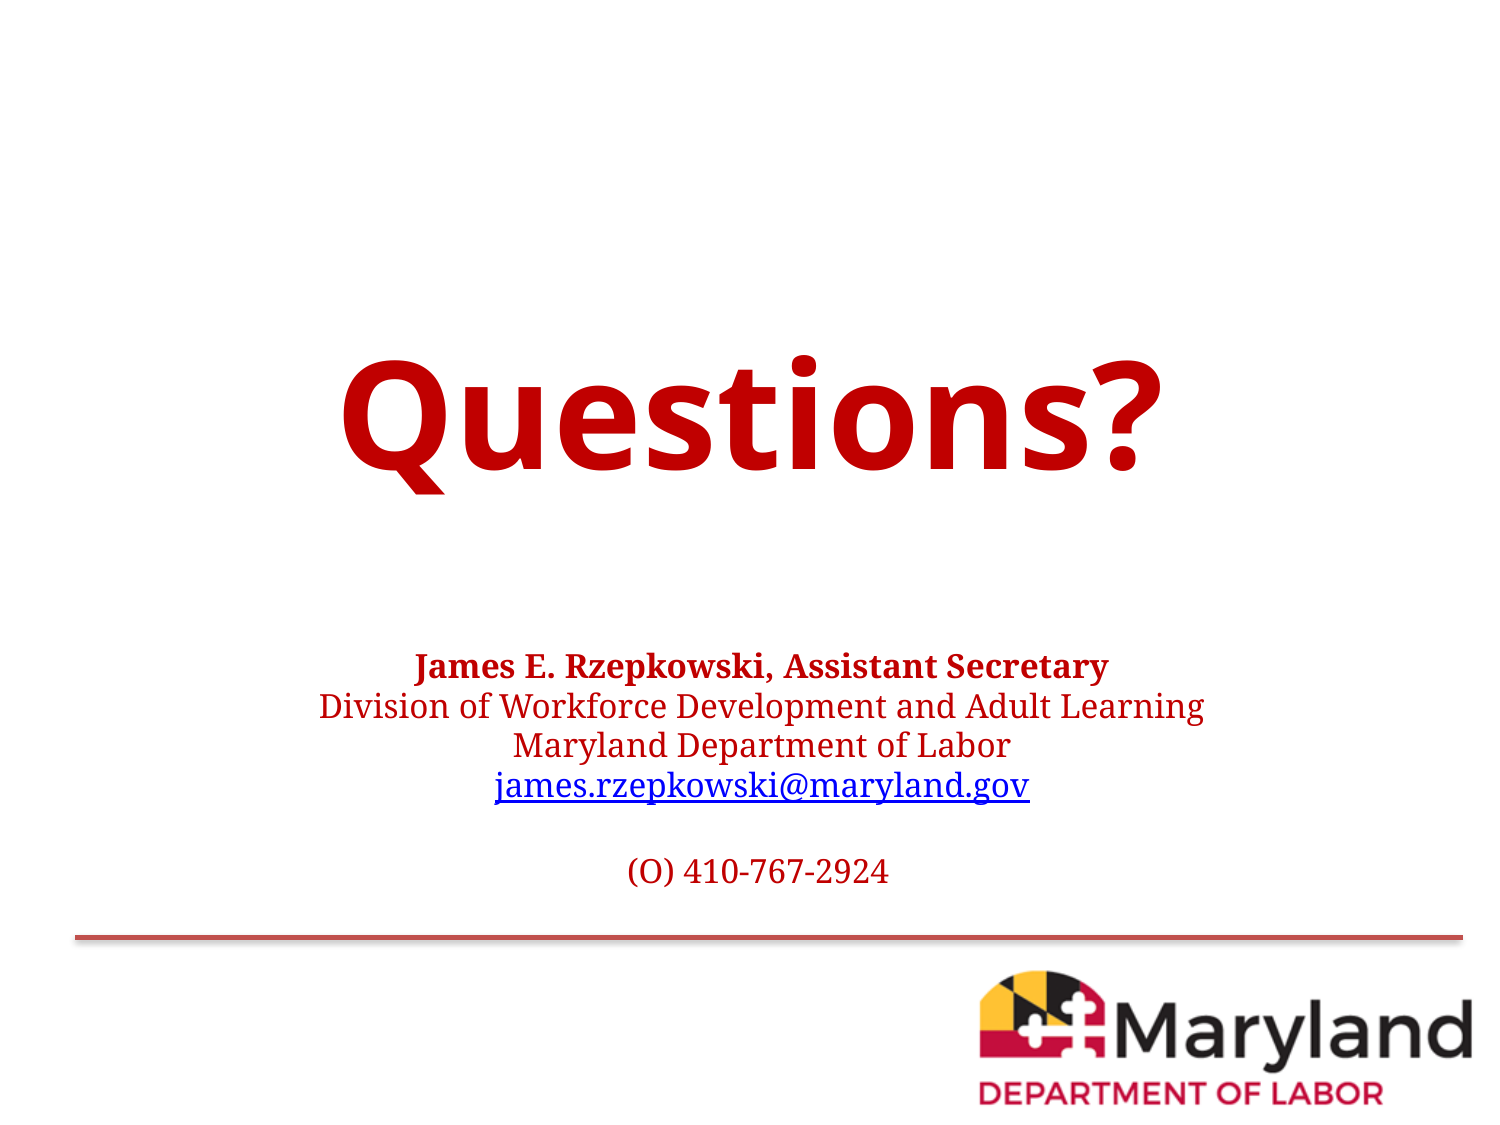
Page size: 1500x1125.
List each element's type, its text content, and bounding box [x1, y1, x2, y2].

text_box James E. Rzepkowski, Assistant Secretary Division of Workforce Development and Adult Learning Maryland Department of Labor james.rzepkowski@maryland.gov (O) 410-767-2924 [274, 637, 1250, 897]
text_box Questions? [262, 312, 1238, 508]
picture [970, 962, 1482, 1115]
